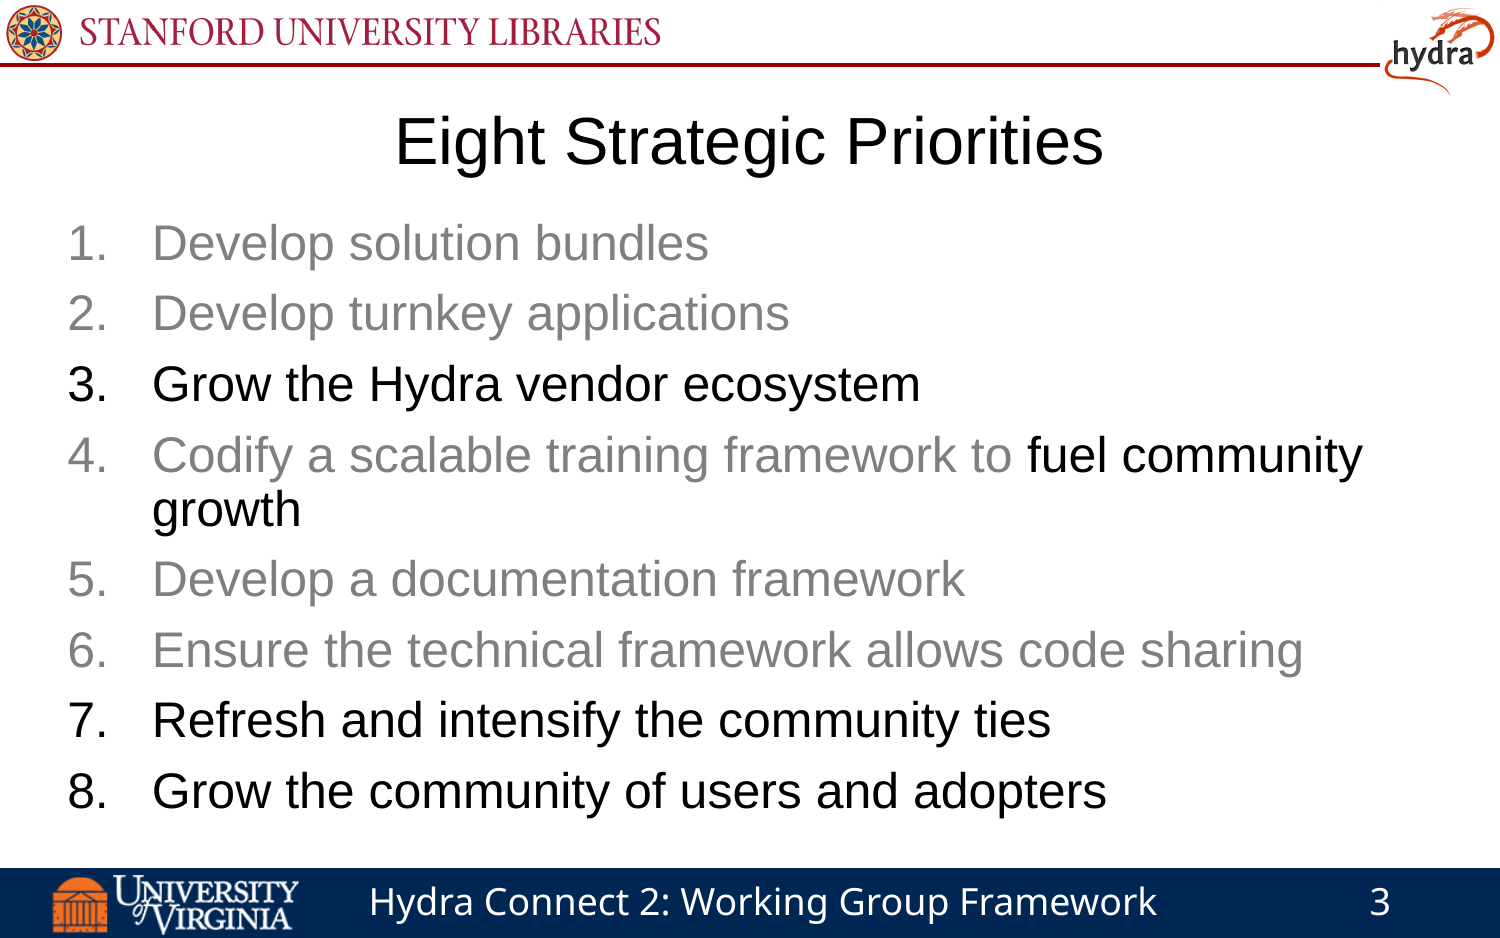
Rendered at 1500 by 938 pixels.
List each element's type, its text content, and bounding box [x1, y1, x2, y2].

text_box Develop solution bundles Develop turnkey applications Grow the Hydra vendor ecosystem Codify a scalable training framework to fuel community growth Develop a documentation framework Ensure the technical framework allows code sharing Refresh and intensify the community ties Grow the community of users and adopters [52, 209, 1459, 827]
picture [0, 2, 1500, 90]
text_box Eight Strategic Priorities [0, 90, 1500, 185]
picture [0, 868, 1500, 938]
